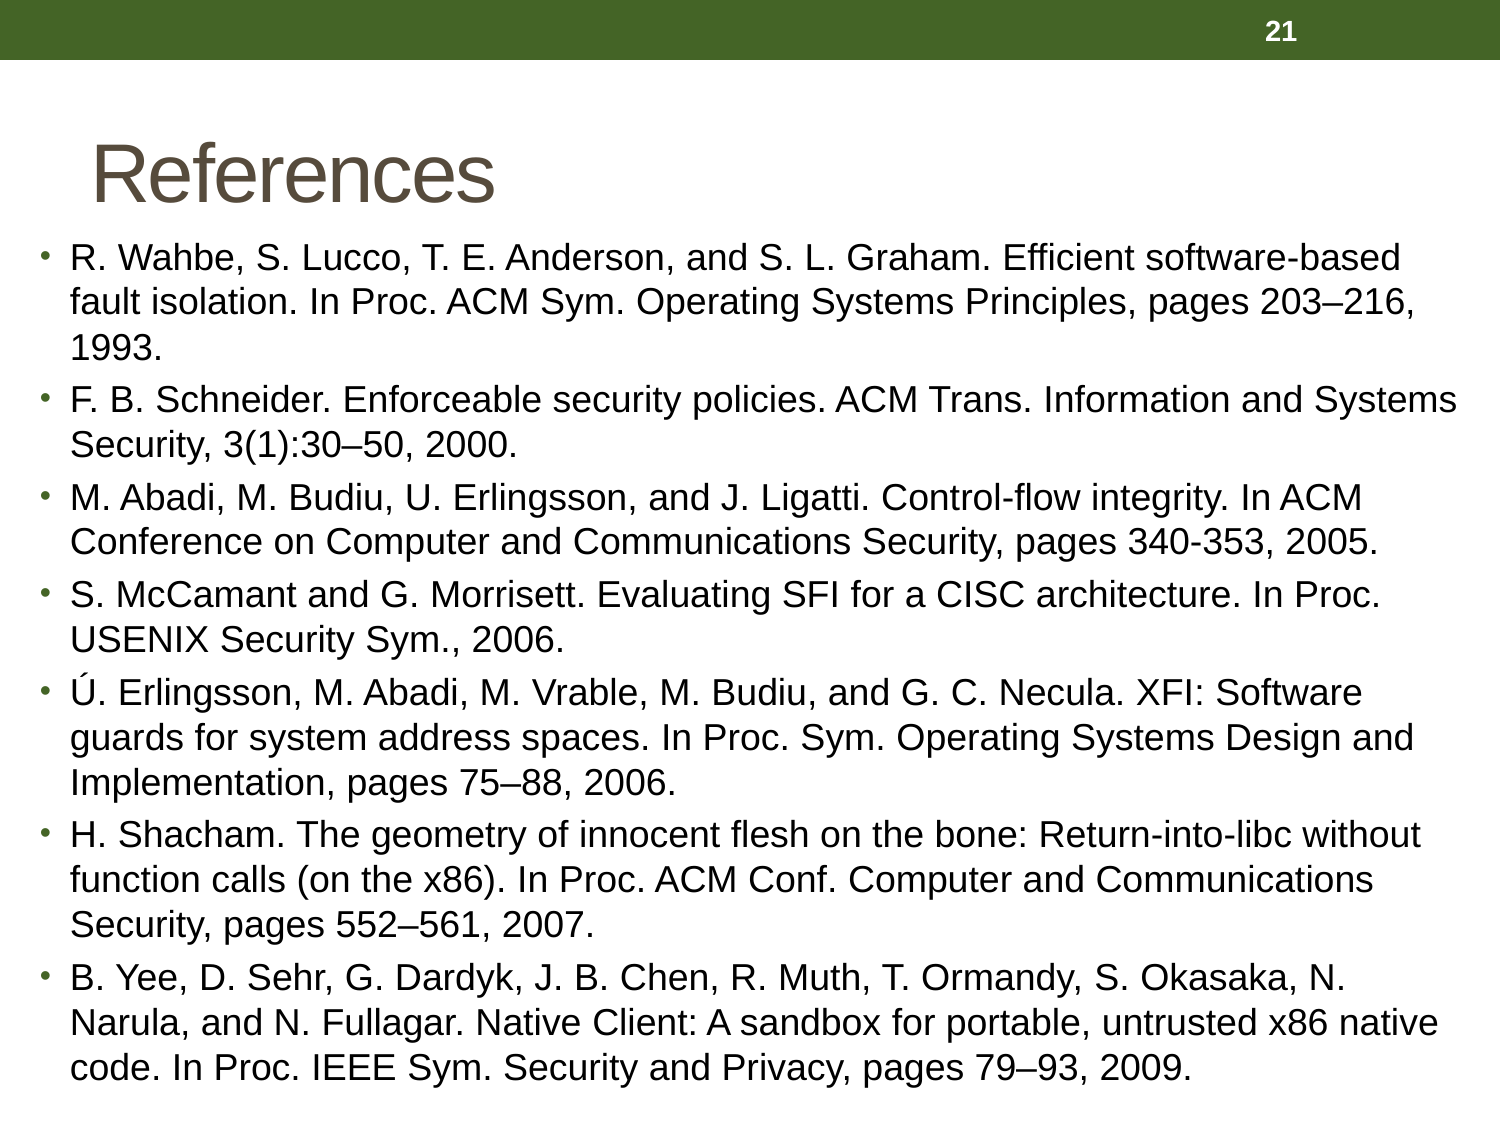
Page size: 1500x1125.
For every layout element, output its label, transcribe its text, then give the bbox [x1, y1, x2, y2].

title References [75, 87, 1425, 224]
list R. Wahbe, S. Lucco, T. E. Anderson, and S. L. Graham. Efficient software-based fault isolation. In Proc. ACM Sym. Operating Systems Principles, pages 203–216, 1993. F. B. Schneider. Enforceable security policies. ACM Trans. Information and Systems Security, 3(1):30–50, 2000. M. Abadi, M. Budiu, U. Erlingsson, and J. Ligatti. Control-flow integrity. In ACM Conference on Computer and Communications Security, pages 340-353, 2005. S. McCamant and G. Morrisett. Evaluating SFI for a CISC architecture. In Proc. USENIX Security Sym., 2006. Ú. Erlingsson, M. Abadi, M. Vrable, M. Budiu, and G. C. Necula. XFI: Software guards for system address spaces. In Proc. Sym. Operating Systems Design and Implementation, pages 75–88, 2006. H. Shacham. The geometry of innocent flesh on the bone: Return-into-libc without function calls (on the x86). In Proc. ACM Conf. Computer and Communications Security, pages 552–561, 2007. B. Yee, D. Sehr, G. Dardyk, J. B. Chen, R. Muth, T. Ormandy, S. Okasaka, N. Narula, and N. Fullagar. Native Client: A sandbox for portable, untrusted x86 native code. In Proc. IEEE Sym. Security and Privacy, pages 79–93, 2009. [24, 224, 1488, 1125]
slide_number 21 [1250, 3, 1425, 57]
